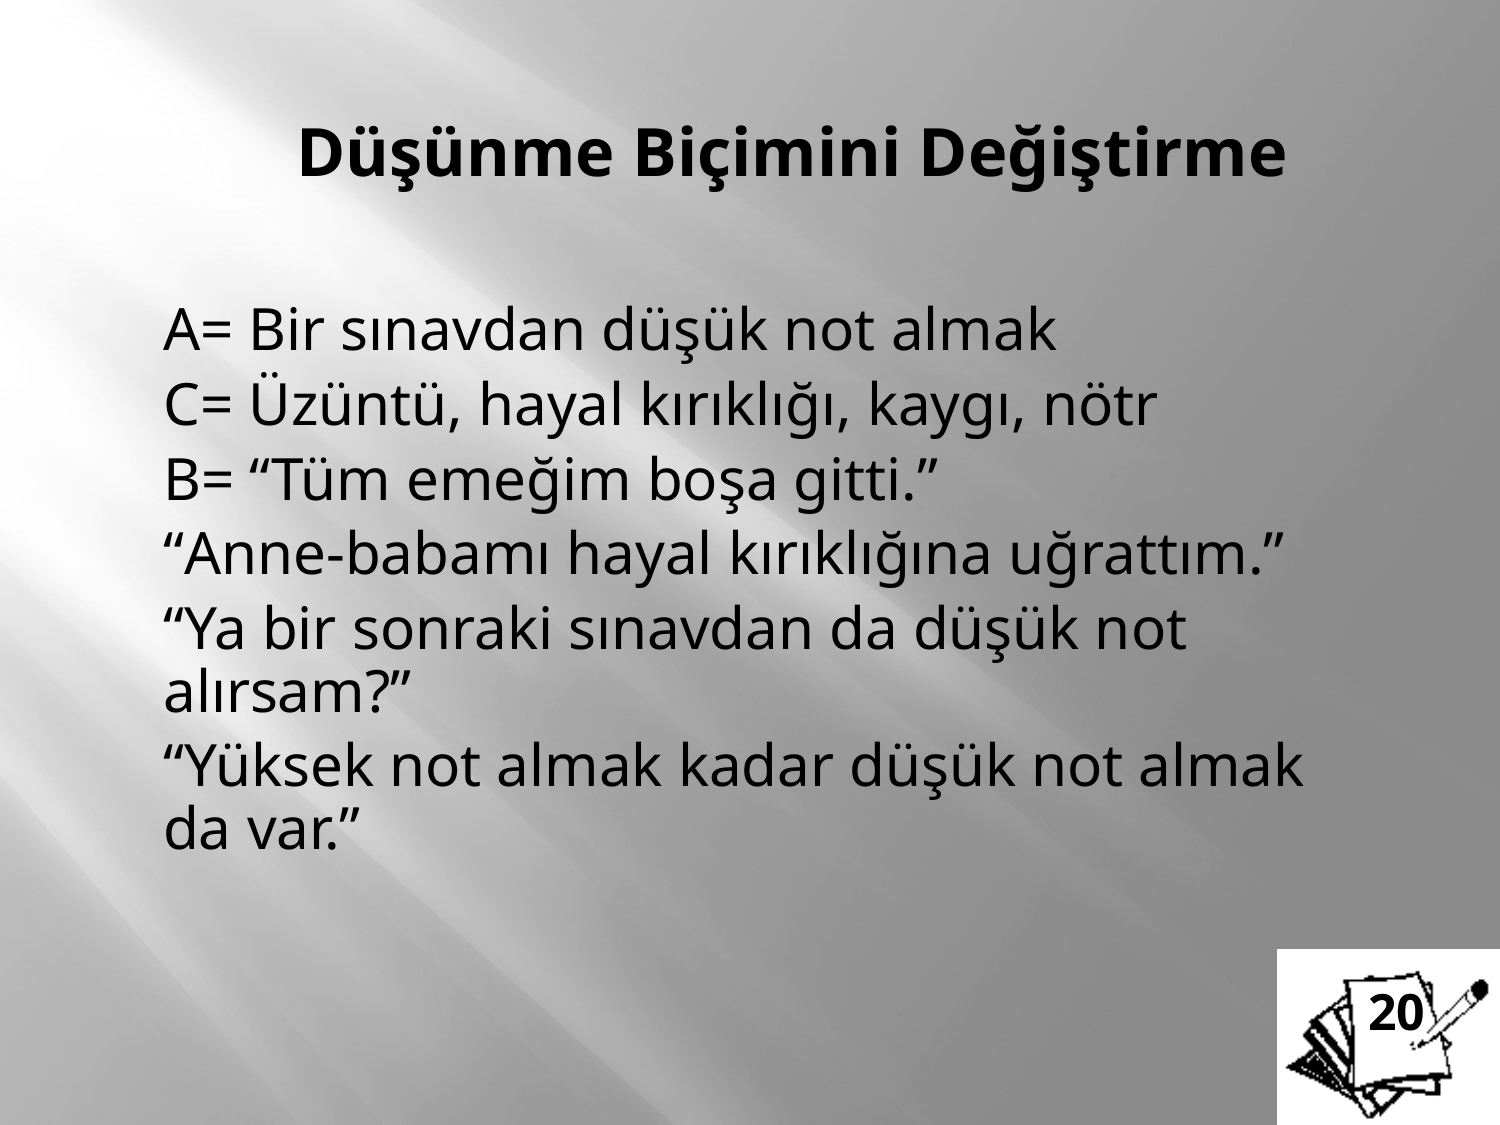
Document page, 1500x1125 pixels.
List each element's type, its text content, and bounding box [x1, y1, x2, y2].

picture [0, 0, 1500, 1125]
list A= Bir sınavdan düşük not almak C= Üzüntü, hayal kırıklığı, kaygı, nötr B= “Tüm emeğim boşa gitti.” “Anne-babamı hayal kırıklığına uğrattım.” “Ya bir sonraki sınavdan da düşük not alırsam?” “Yüksek not almak kadar düşük not almak da var.” [58, 292, 1334, 961]
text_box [1277, 948, 1500, 1125]
title Düşünme Biçimini Değiştirme [140, 82, 1444, 218]
